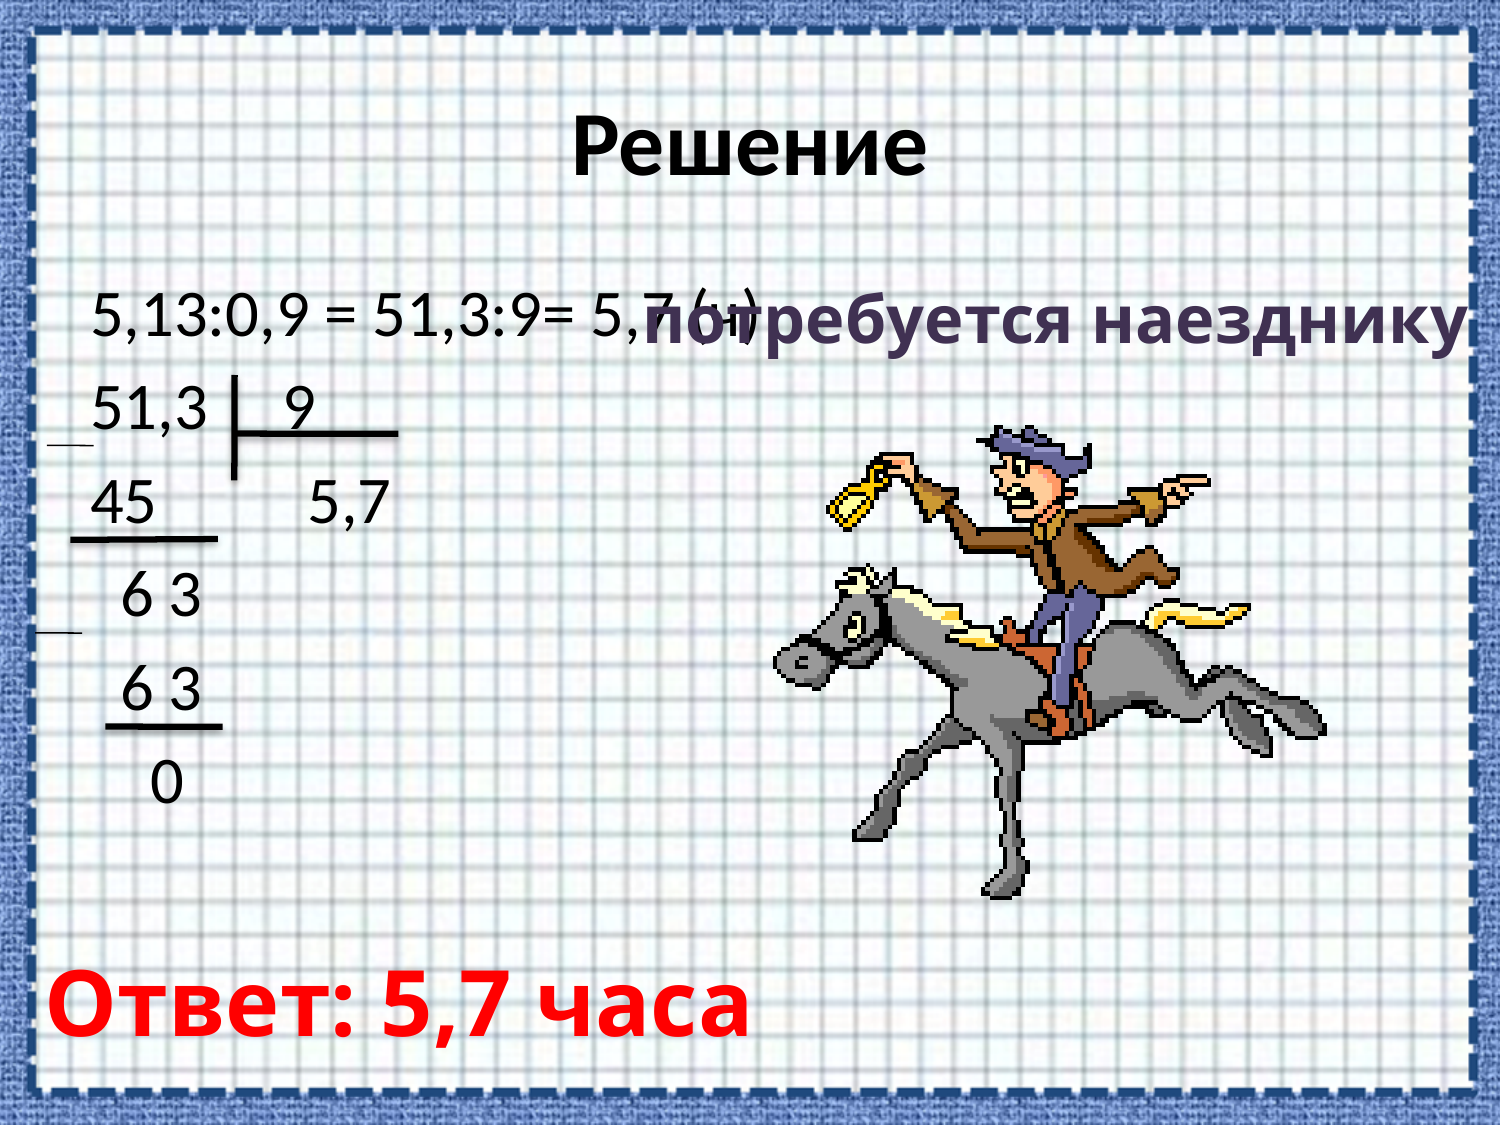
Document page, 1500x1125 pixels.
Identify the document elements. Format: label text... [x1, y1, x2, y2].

list 5,13:0,9 = 51,3:9= 5,7 (ч) 51,3 9 45 5,7 6 3 6 3 0 [74, 262, 1426, 1006]
text_box потребуется наезднику [627, 269, 1484, 365]
title Решение [75, 45, 1425, 233]
picture [0, 0, 1500, 1125]
text_box Ответ: 5,7 часа [29, 937, 770, 1063]
